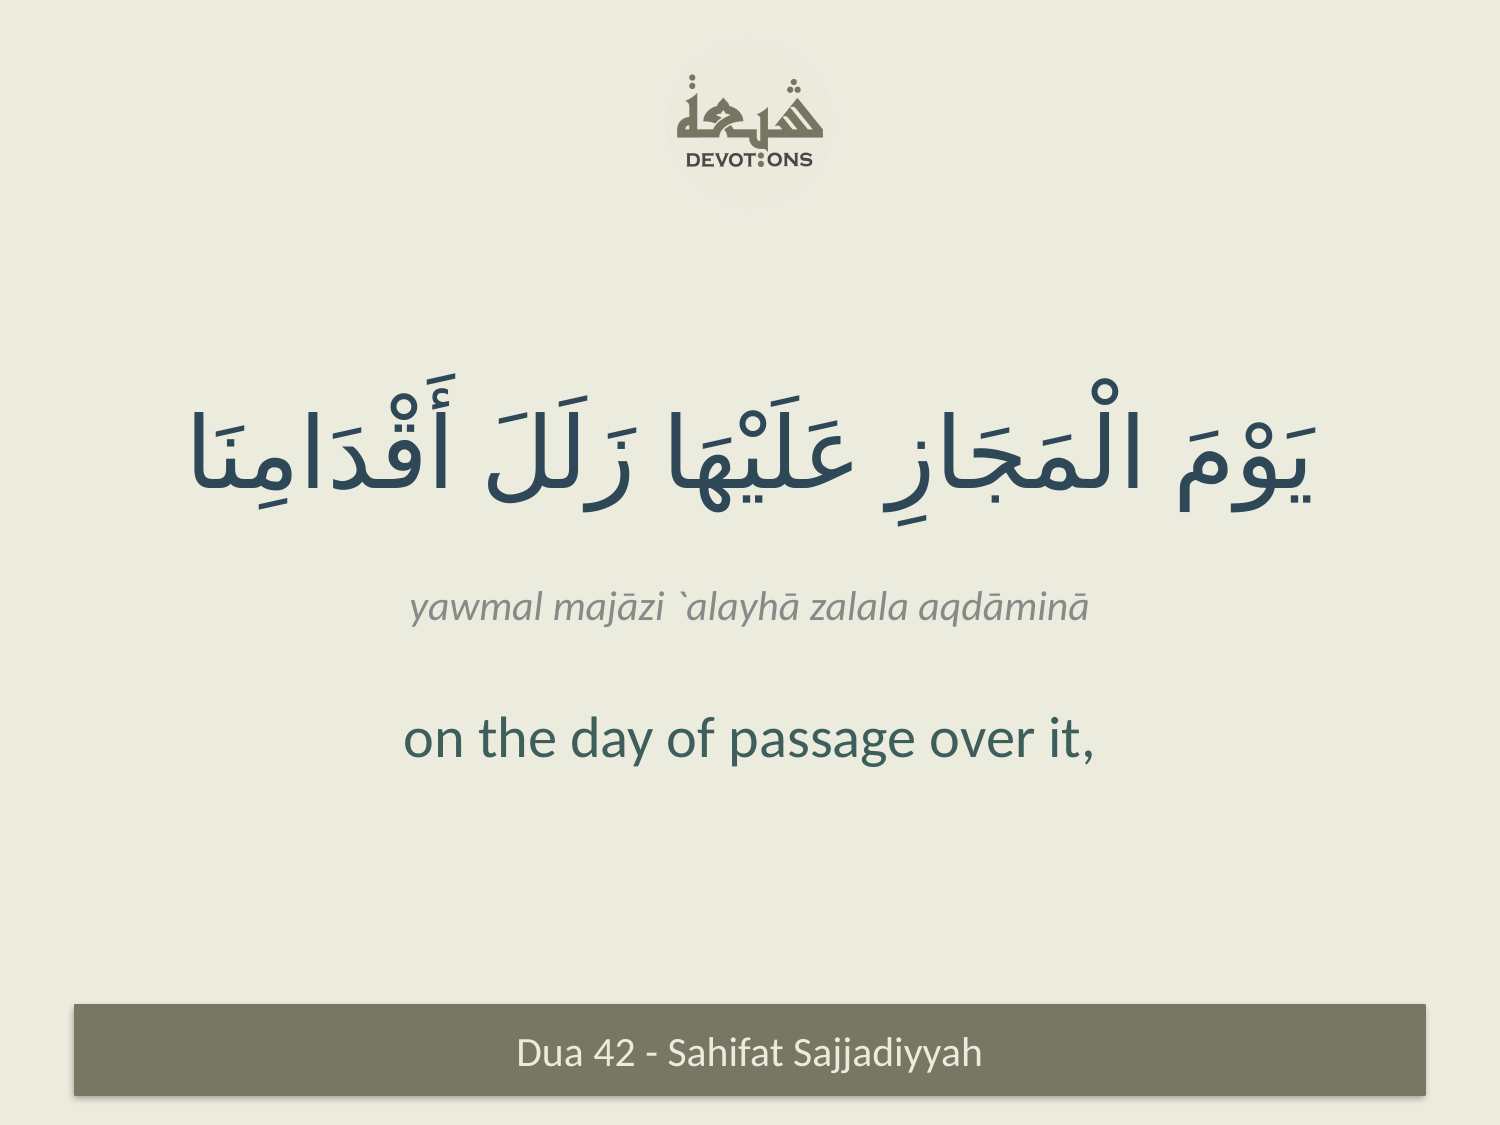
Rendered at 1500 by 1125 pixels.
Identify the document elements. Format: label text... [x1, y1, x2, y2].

picture [656, 29, 844, 218]
text_box [74, 1004, 1426, 1096]
text_box Dua 42 - Sahifat Sajjadiyyah [501, 1017, 999, 1083]
text_box يَوْمَ الْمَجَازِ عَلَيْهَا زَلَلَ أَقْدَامِنَا yawmal majāzi `alayhā zalala aqdāminā on the day of passage over it, [74, 381, 1425, 776]
